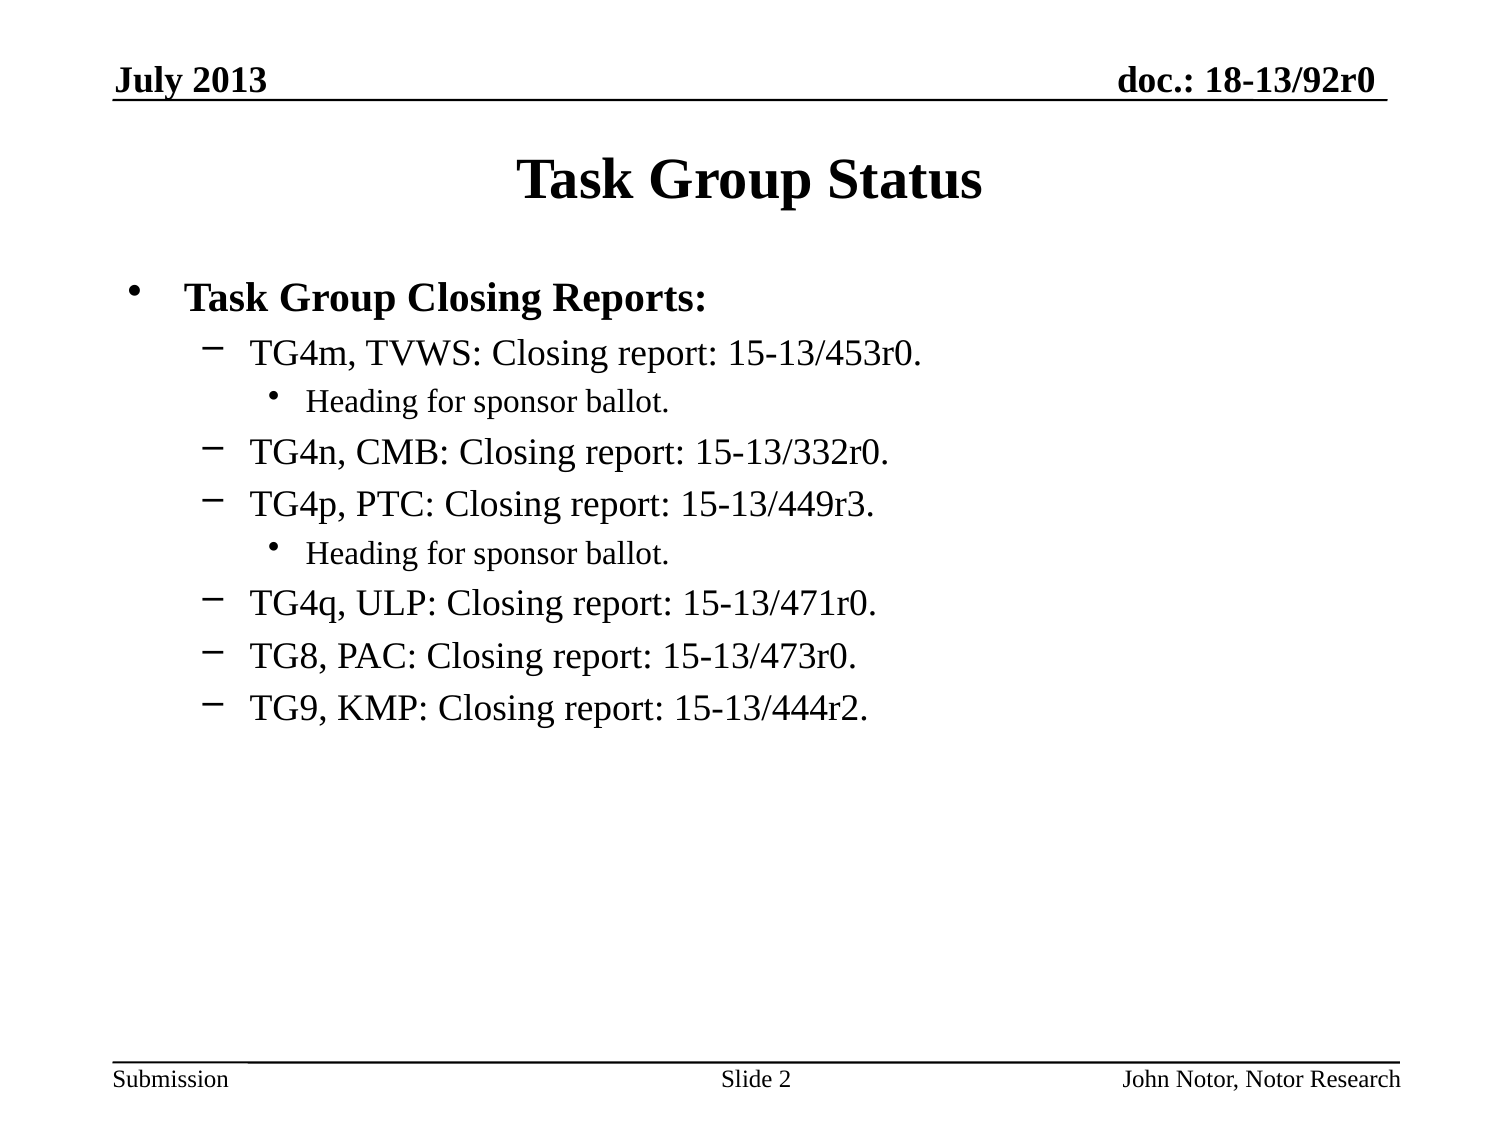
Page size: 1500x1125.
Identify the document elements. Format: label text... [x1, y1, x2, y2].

slide_number Slide 2 [712, 1061, 800, 1093]
title Task Group Status [112, 112, 1388, 238]
list Task Group Closing Reports: TG4m, TVWS: Closing report: 15-13/453r0. Heading for sponsor ballot. TG4n, CMB: Closing report: 15-13/332r0. TG4p, PTC: Closing report: 15-13/449r3. Heading for sponsor ballot. TG4q, ULP: Closing report: 15-13/471r0. TG8, PAC: Closing report: 15-13/473r0. TG9, KMP: Closing report: 15-13/444r2. [112, 262, 1426, 1013]
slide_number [114, 54, 270, 101]
footer John Notor, Notor Research [1087, 1062, 1402, 1094]
